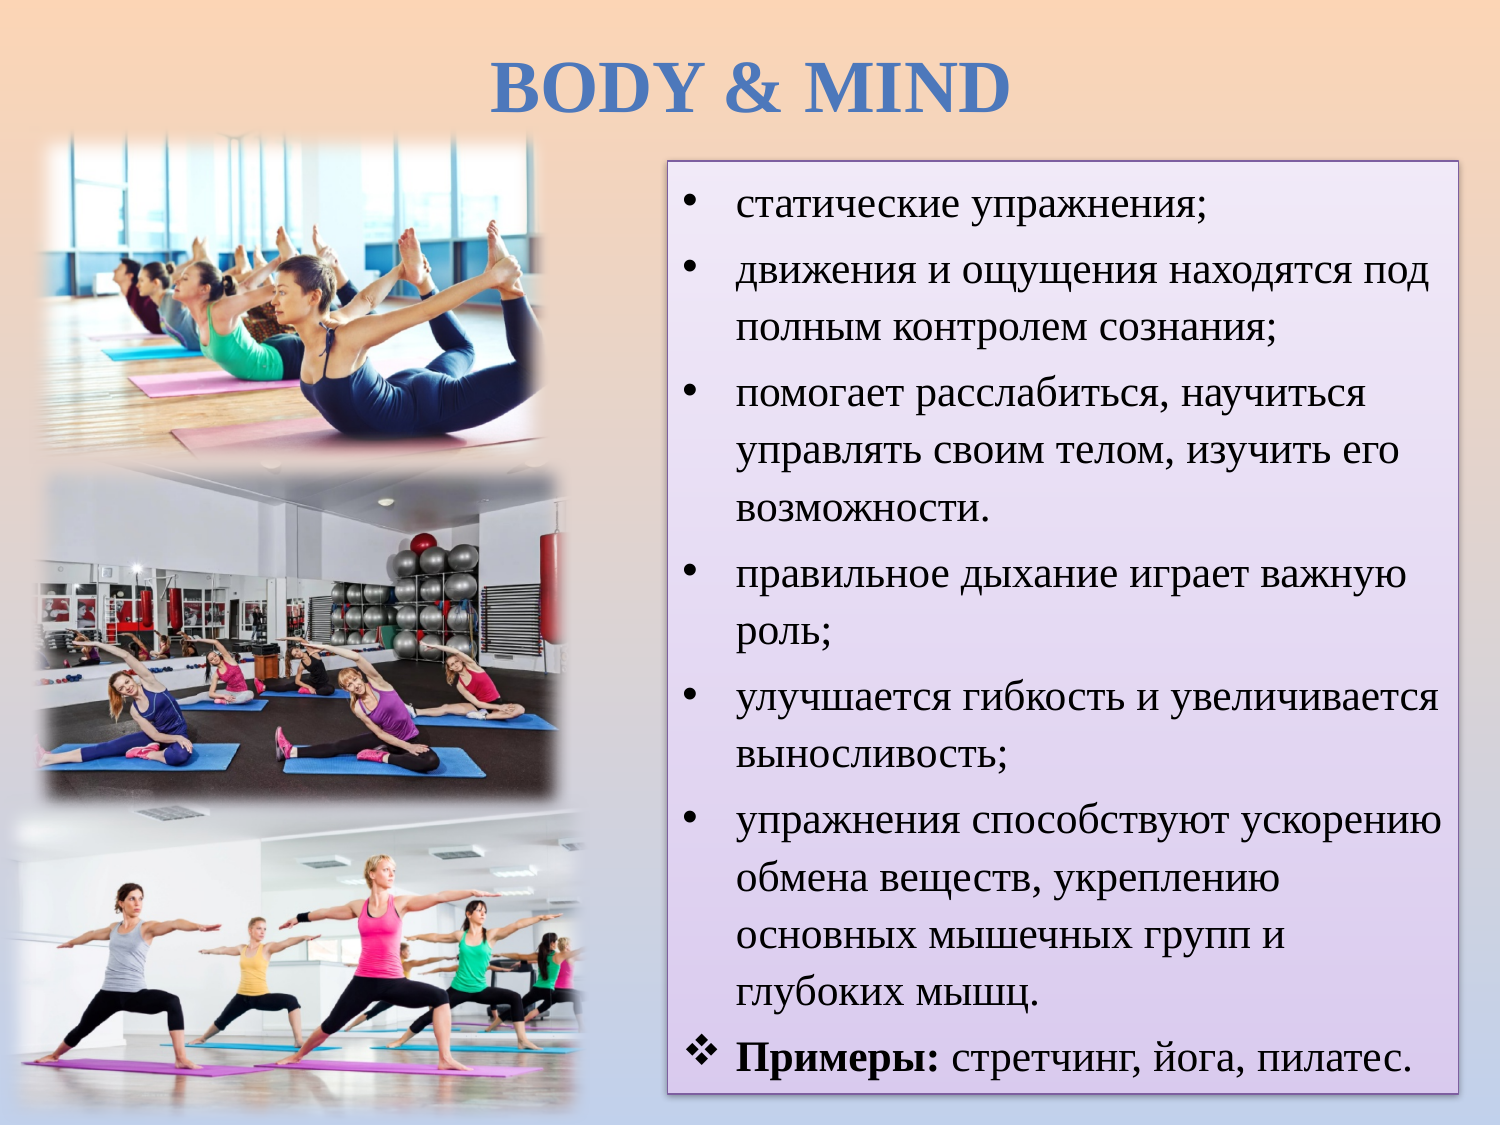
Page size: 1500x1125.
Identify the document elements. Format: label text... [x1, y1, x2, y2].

list статические упражнения; движения и ощущения находятся под полным контролем сознания; помогает расслабиться, научиться управлять своим телом, изучить его возможности. правильное дыхание играет важную роль; улучшается гибкость и увеличивается выносливость; упражнения способствуют ускорению обмена веществ, укреплению основных мышечных групп и глубоких мышц. Примеры: стретчинг, йога, пилатес. [667, 160, 1459, 1095]
title Body & Mind [76, 19, 1427, 147]
picture [0, 125, 591, 1125]
